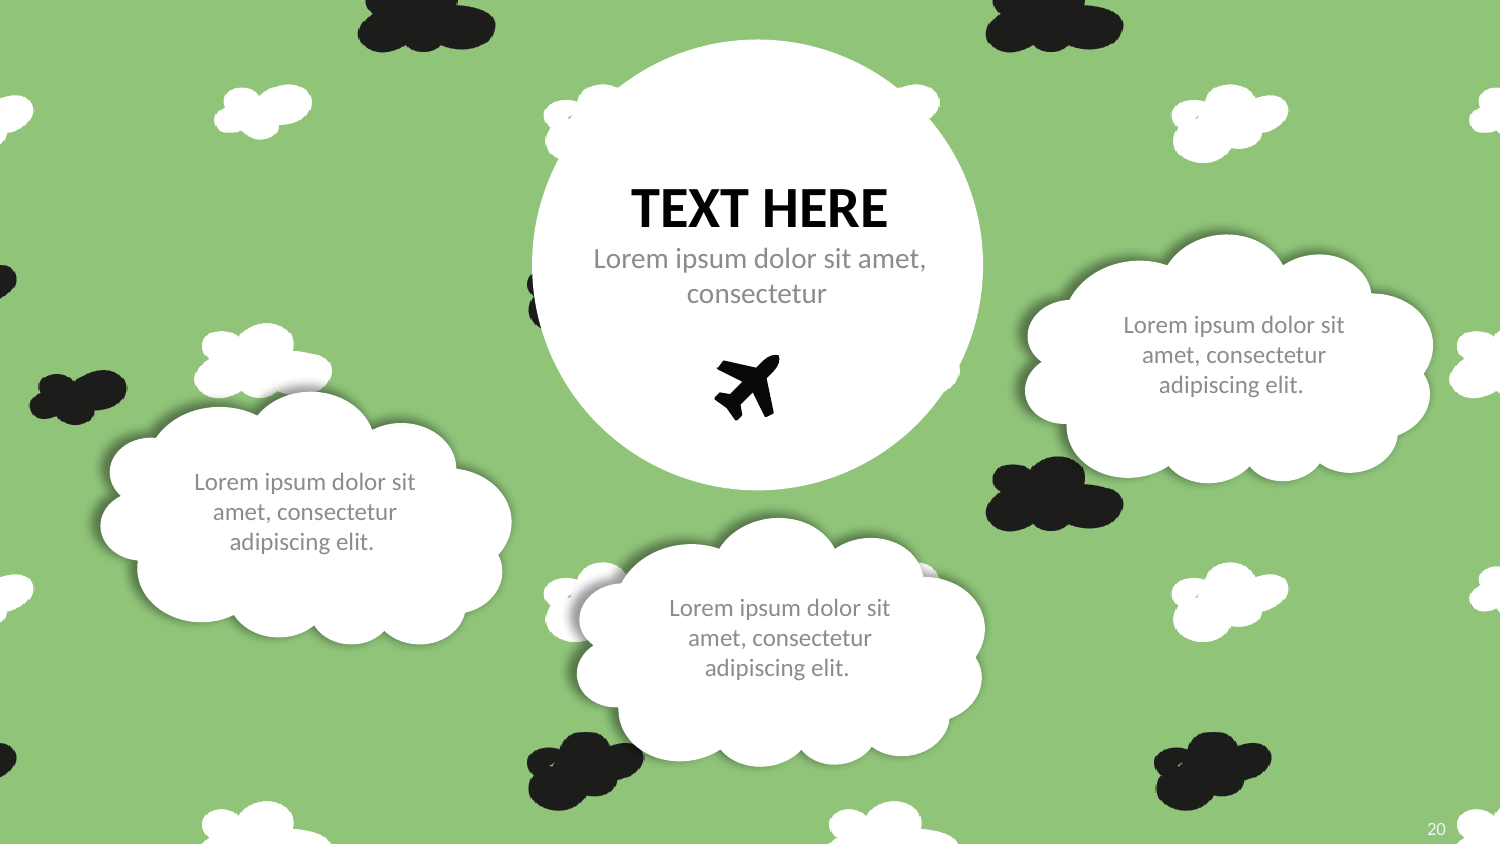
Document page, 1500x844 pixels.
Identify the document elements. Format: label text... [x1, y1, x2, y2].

text_box [1022, 232, 1436, 486]
text_box [98, 389, 514, 647]
text_box [555, 37, 961, 161]
text_box Lorem ipsum dolor sit amet, consectetur adipiscing elit. [167, 457, 443, 581]
text_box TEXT HERE Lorem ipsum dolor sit amet, consectetur [518, 161, 1003, 317]
text_box Lorem ipsum dolor sit amet, consectetur adipiscing elit. [642, 584, 919, 707]
text_box [714, 354, 780, 421]
text_box Lorem ipsum dolor sit amet, consectetur adipiscing elit. [1096, 300, 1373, 424]
text_box [536, 317, 980, 493]
picture [0, 0, 1500, 844]
text_box [574, 515, 987, 769]
